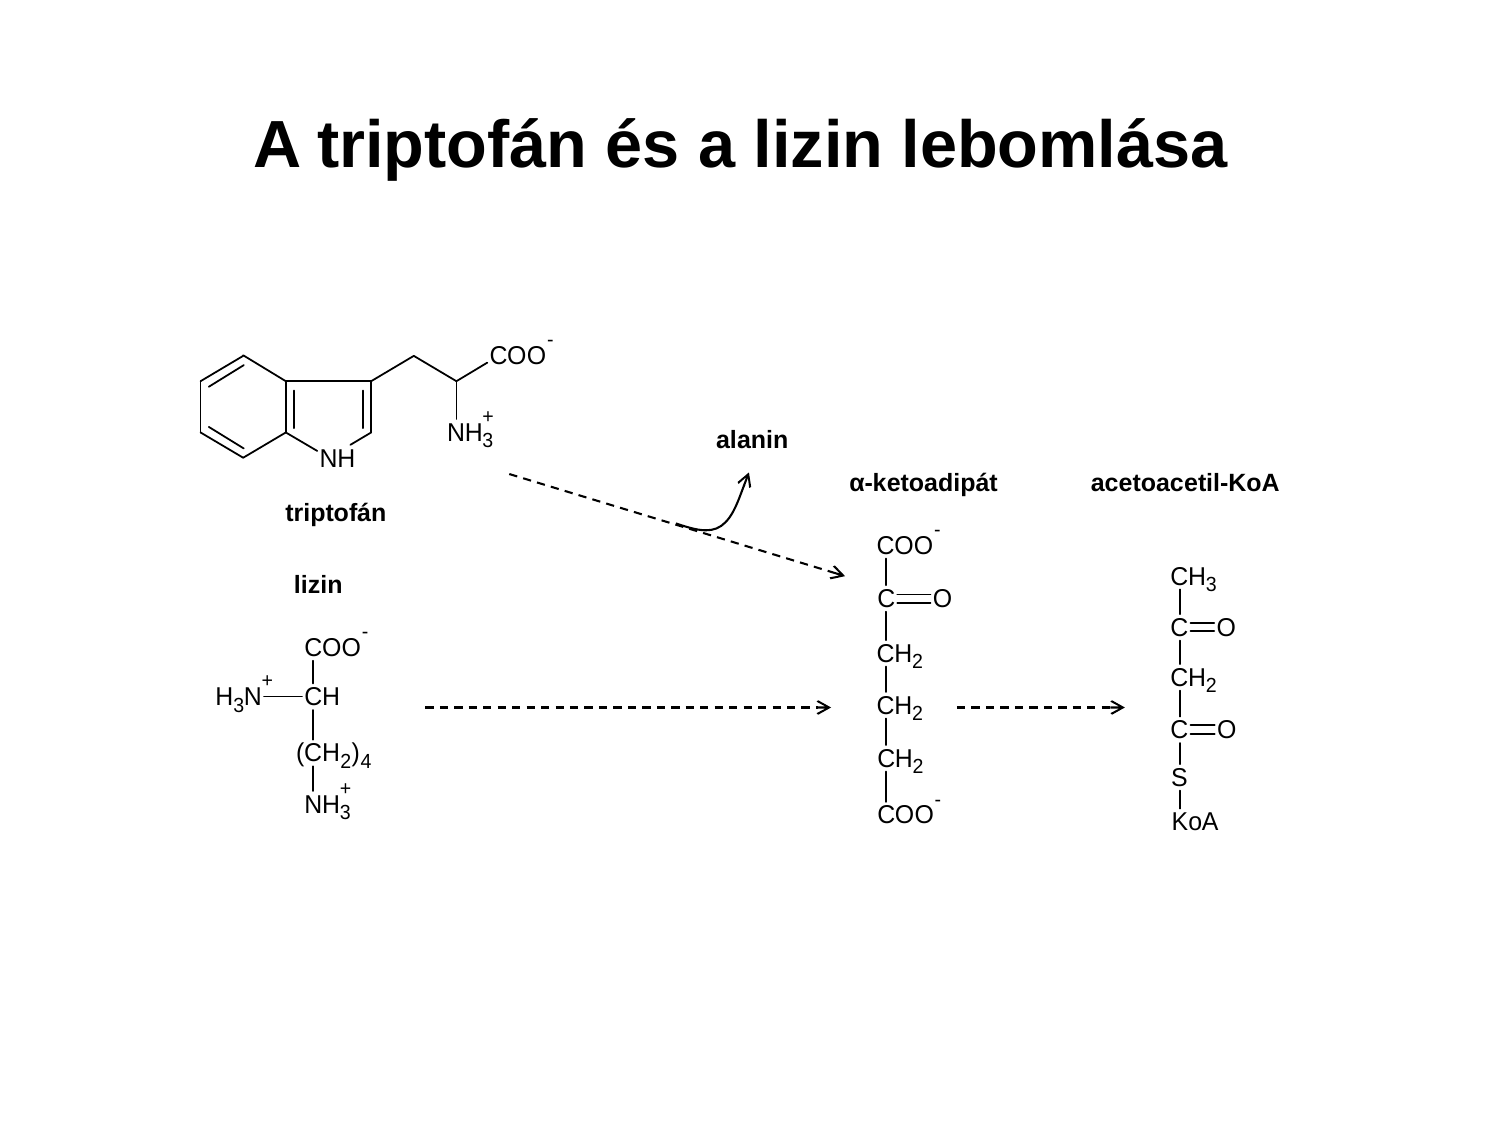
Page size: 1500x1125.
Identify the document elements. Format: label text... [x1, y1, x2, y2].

text_box A triptofán és a lizin lebomlása [238, 93, 1244, 189]
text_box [187, 327, 1317, 838]
